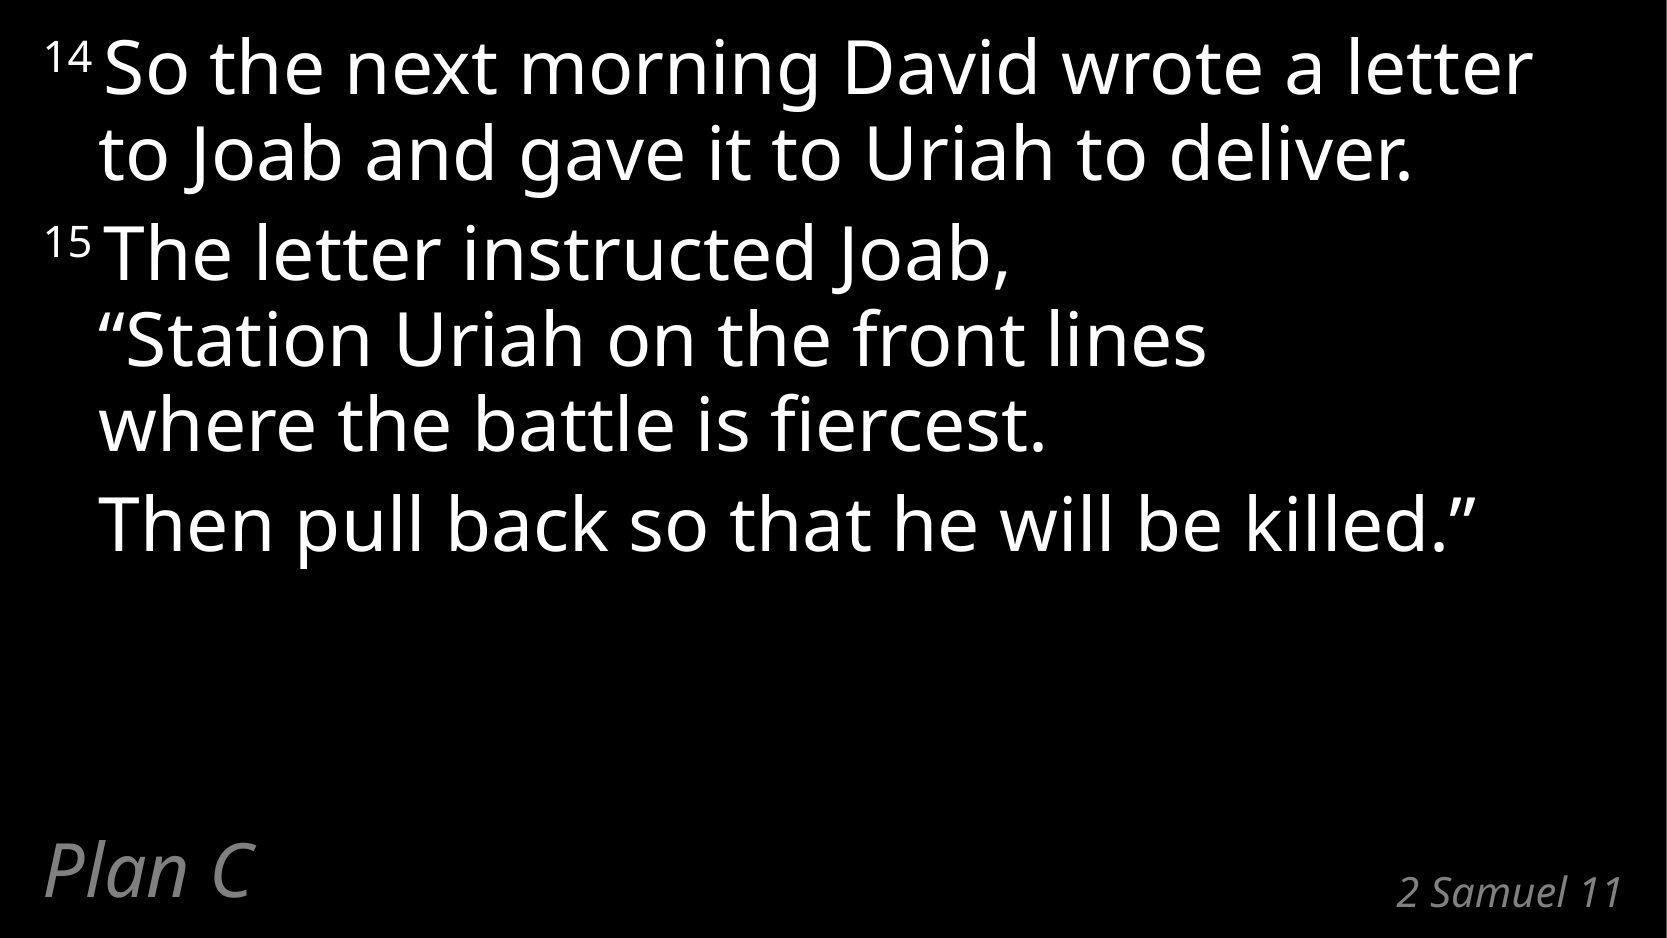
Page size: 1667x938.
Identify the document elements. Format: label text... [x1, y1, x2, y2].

list 14 So the next morning David wrote a letter to Joab and gave it to Uriah to deliver. 15 The letter instructed Joab, “Station Uriah on the front lines where the battle is fiercest. Then pull back so that he will be killed.” [27, 18, 1640, 813]
list Plan C [27, 833, 1247, 923]
title 2 Samuel 11 [1247, 833, 1640, 923]
